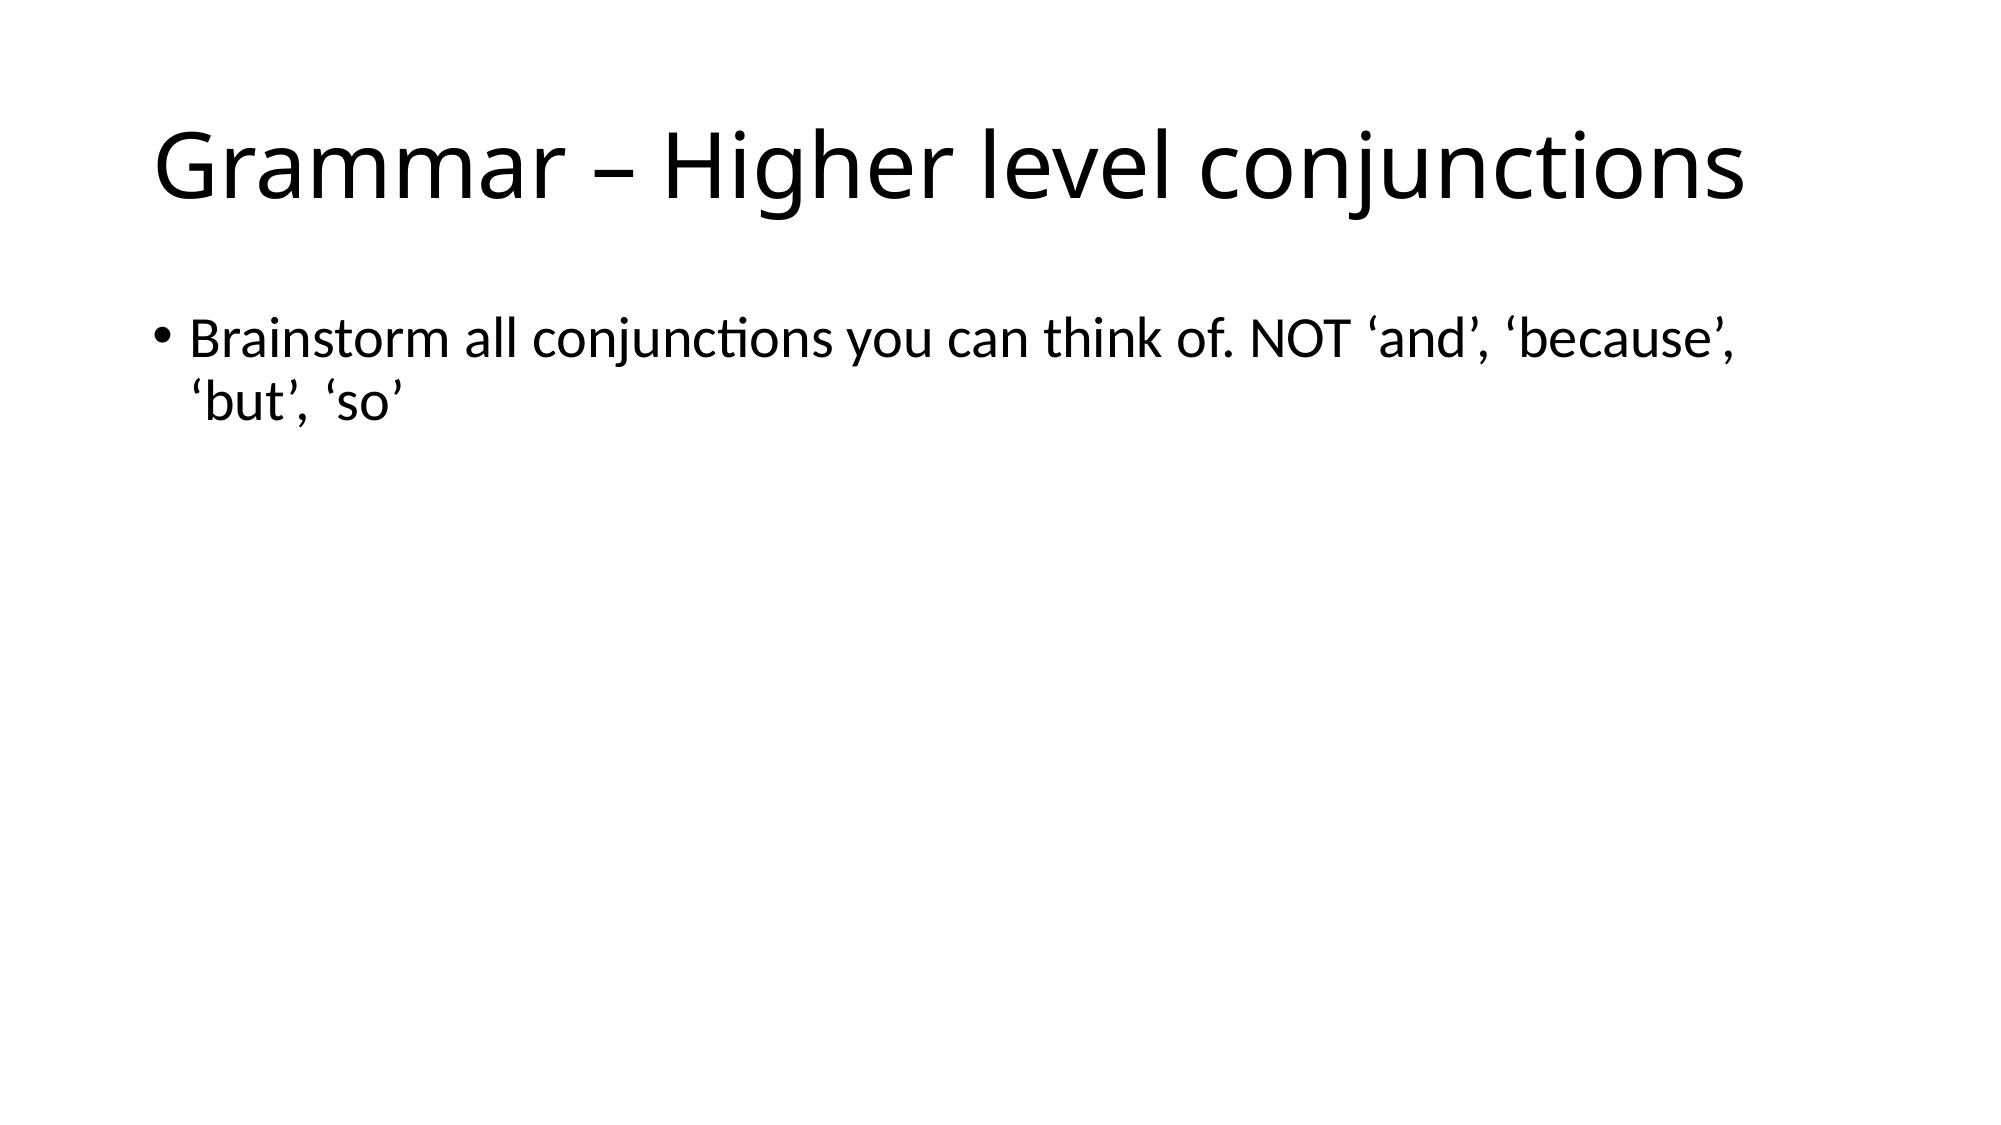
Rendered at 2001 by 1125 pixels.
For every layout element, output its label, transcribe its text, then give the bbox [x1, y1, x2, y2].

title Grammar – Higher level conjunctions [137, 59, 1863, 278]
list Brainstorm all conjunctions you can think of. NOT ‘and’, ‘because’, ‘but’, ‘so’ [137, 299, 1863, 1014]
